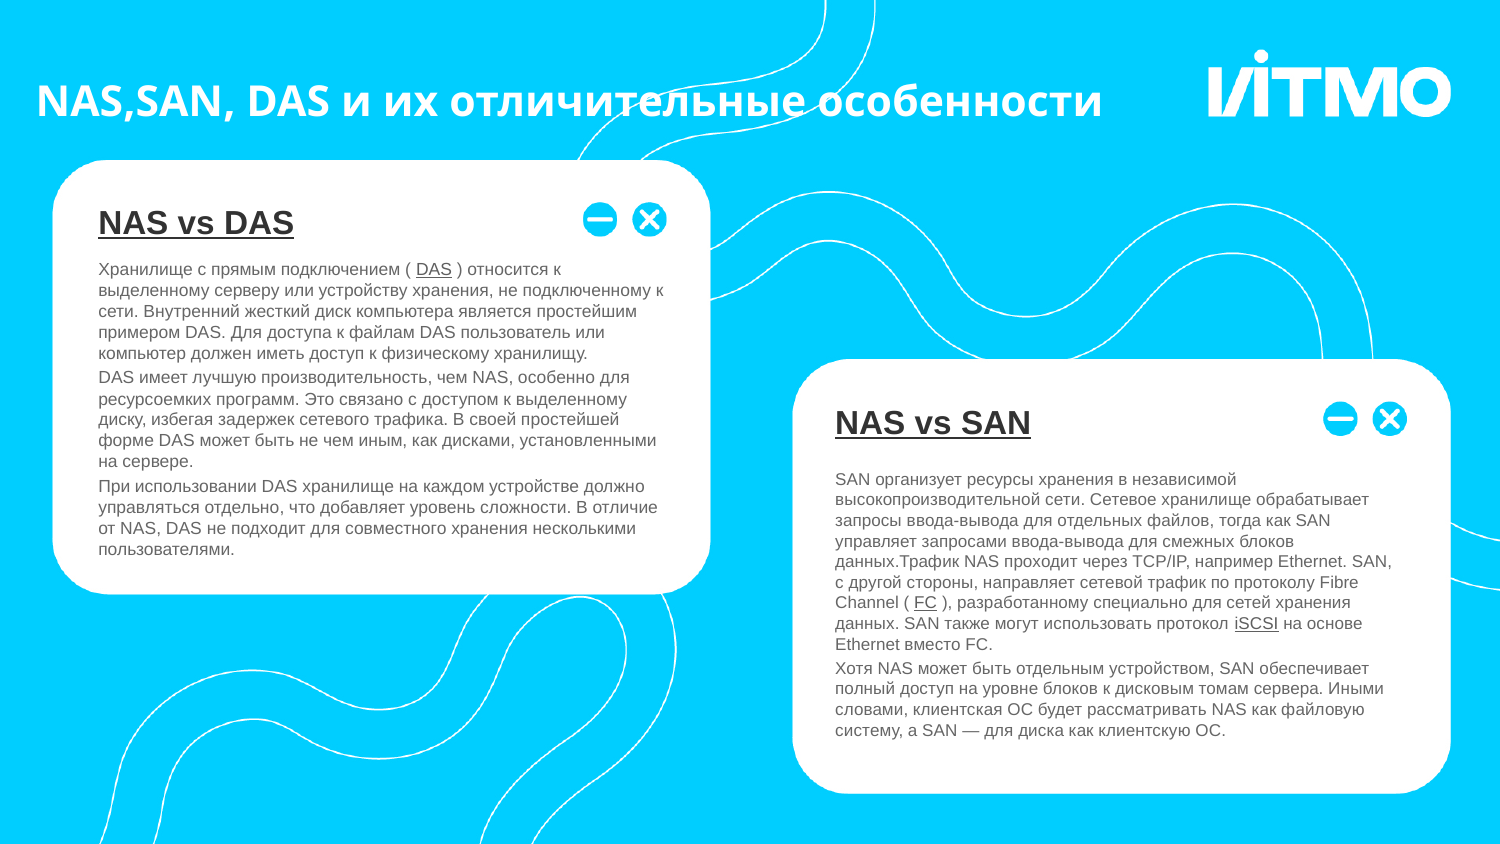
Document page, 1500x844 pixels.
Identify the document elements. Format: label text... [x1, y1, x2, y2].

picture [793, 356, 1452, 793]
list NAS vs SAN [820, 393, 1306, 492]
picture [1401, 68, 1450, 116]
list Хранилище с прямым подключением ( DAS ) относится к выделенному серверу или устройству хранения, не подключенному к сети. Внутренний жесткий диск компьютера является простейшим примером DAS. Для доступа к файлам DAS пользователь или компьютер должен иметь доступ к физическому хранилищу. DAS имеет лучшую производительность, чем NAS, особенно для ресурсоемких программ. Это связано с доступом к выделенному диску, избегая задержек сетевого трафика. В своей простейшей форме DAS может быть не чем иным, как дисками, установленными на сервере. При использовании DAS хранилище на каждом устройстве должно управляться отдельно, что добавляет уровень сложности. В отличие от NAS, DAS не подходит для совместного хранения несколькими пользователями. [83, 250, 680, 586]
title NAS,SAN, DAS и их отличительные особенности [20, 50, 1195, 148]
picture [1326, 68, 1397, 116]
picture [1255, 50, 1268, 62]
picture [1272, 68, 1321, 116]
list SAN организует ресурсы хранения в независимой высокопроизводительной сети. Сетевое хранилище обрабатывает запросы ввода-вывода для отдельных файлов, тогда как SAN управляет запросами ввода-вывода для смежных блоков данных.Трафик NAS проходит через TCP/IP, например Ethernet. SAN, с другой стороны, направляет сетевой трафик по протоколу Fibre Channel ( FC ), разработанному специально для сетей хранения данных. SAN также могут использовать протокол iSCSI на основе Ethernet вместо FC. Хотя NAS может быть отдельным устройством, SAN обеспечивает полный доступ на уровне блоков к дисковым томам сервера. Иными словами, клиентская ОС будет рассматривать NAS как файловую систему, а SAN — для диска как клиентскую ОС. [820, 460, 1417, 753]
list NAS vs DAS [83, 193, 569, 292]
picture [1209, 68, 1268, 116]
picture [53, 159, 712, 597]
